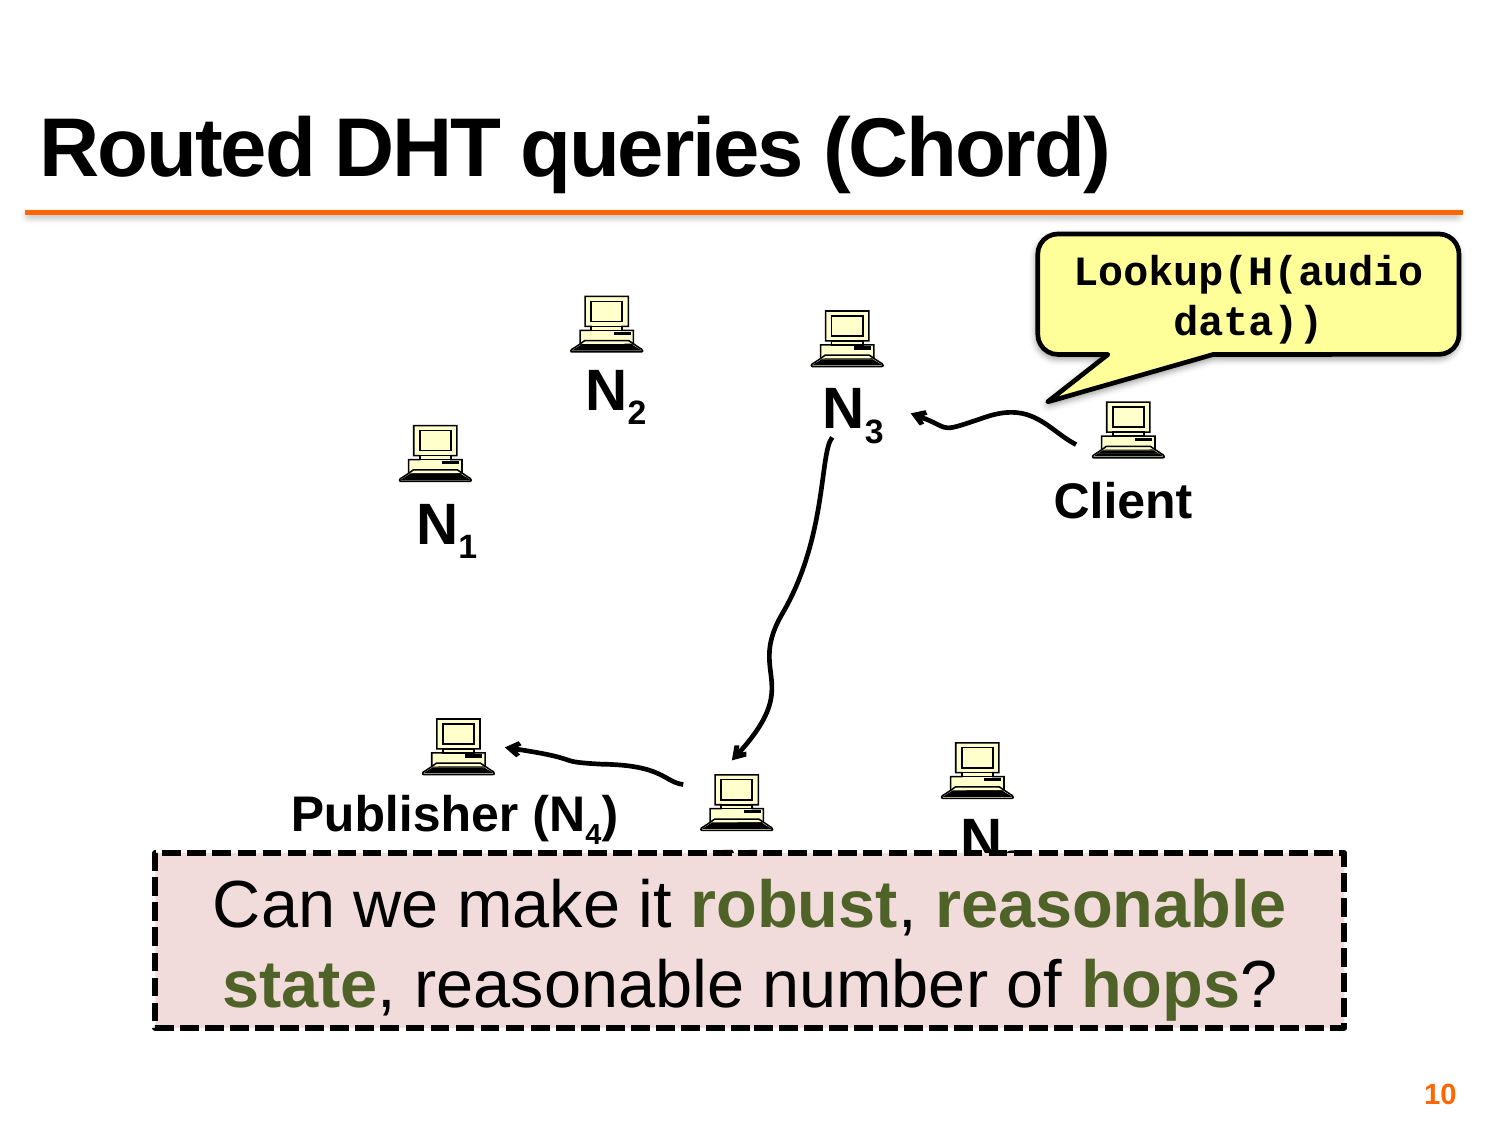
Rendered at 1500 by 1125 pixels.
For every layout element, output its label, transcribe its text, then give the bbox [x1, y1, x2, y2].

text_box [504, 742, 684, 785]
text_box N5 [704, 825, 796, 853]
text_box Can we make it robust, reasonable state, reasonable number of hops? [155, 853, 1345, 1028]
text_box [910, 411, 1077, 445]
text_box [422, 718, 495, 775]
text_box [570, 296, 643, 352]
text_box [700, 774, 773, 831]
text_box N3 [808, 363, 899, 458]
text_box [811, 310, 884, 367]
text_box [941, 742, 1014, 799]
slide_number 10 [1112, 1074, 1463, 1110]
text_box N6 [945, 793, 1036, 853]
text_box N2 [570, 344, 662, 439]
title Routed DHT queries (Chord) [24, 24, 1463, 201]
text_box [399, 425, 472, 482]
text_box N1 [401, 478, 492, 573]
text_box [731, 437, 833, 761]
text_box Client [1038, 461, 1208, 536]
text_box Lookup(H(audio data)) [1037, 233, 1460, 403]
text_box [1092, 402, 1165, 458]
text_box Publisher (N4) [275, 774, 634, 853]
